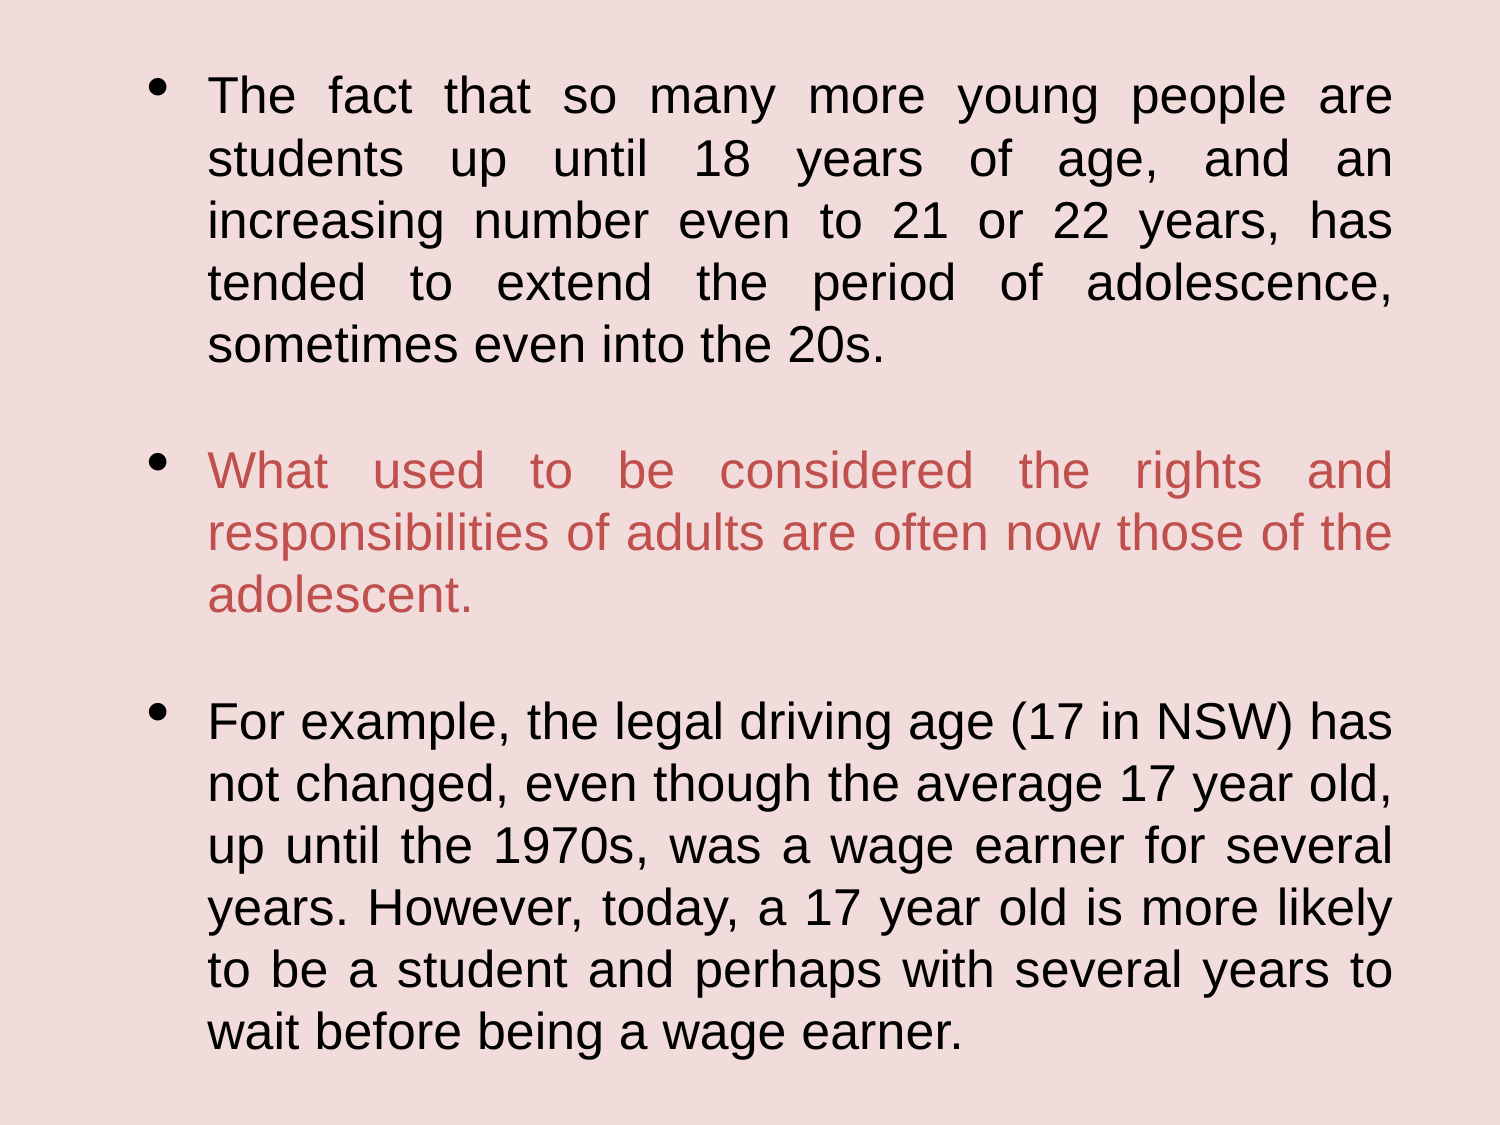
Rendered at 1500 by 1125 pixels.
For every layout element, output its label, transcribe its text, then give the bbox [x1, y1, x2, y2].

list The fact that so many more young people are students up until 18 years of age, and an increasing number even to 21 or 22 years, has tended to extend the period of adolescence, sometimes even into the 20s. What used to be considered the rights and responsibilities of adults are often now those of the adolescent. For example, the legal driving age (17 in NSW) has not changed, even though the average 17 year old, up until the 1970s, was a wage earner for several years. However, today, a 17 year old is more likely to be a student and perhaps with several years to wait before being a wage earner. [75, 54, 1425, 1071]
